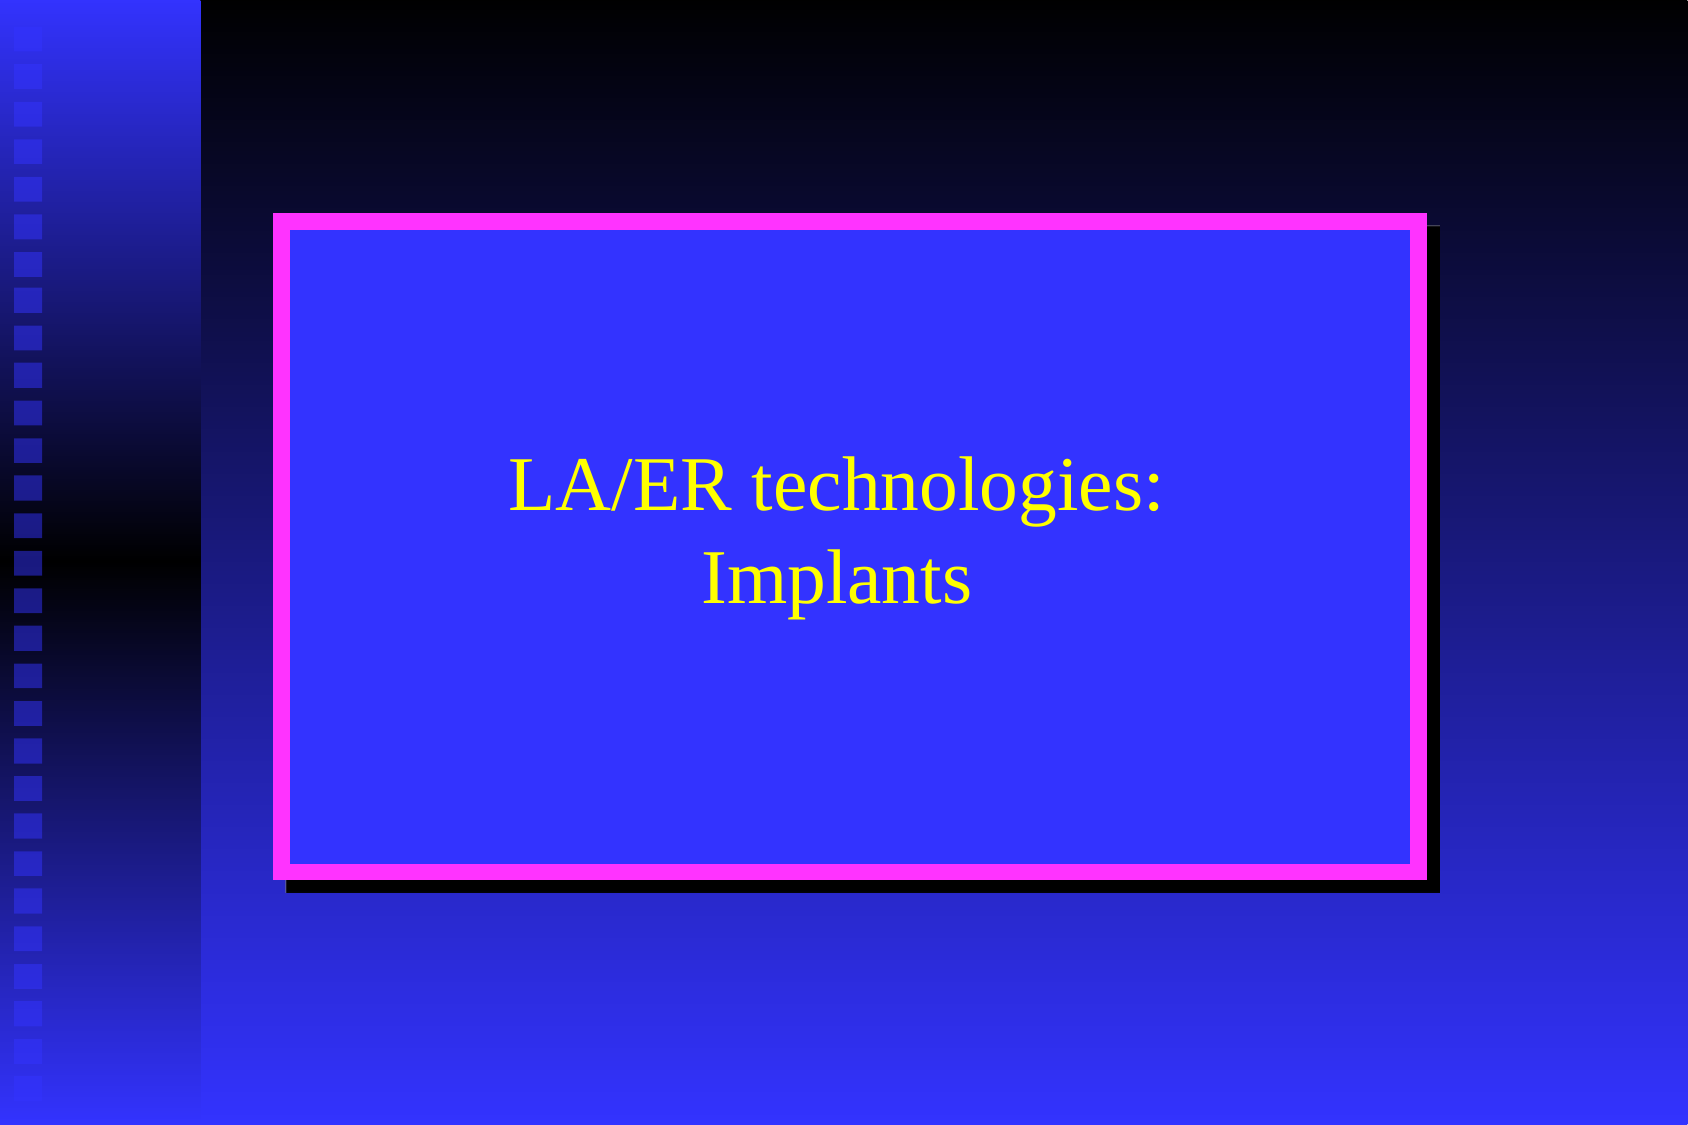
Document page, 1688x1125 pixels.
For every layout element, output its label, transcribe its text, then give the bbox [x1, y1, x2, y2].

text_box [281, 221, 1419, 446]
text_box LA/ER technologies: Implants [231, 446, 1443, 605]
text_box [281, 605, 1419, 872]
